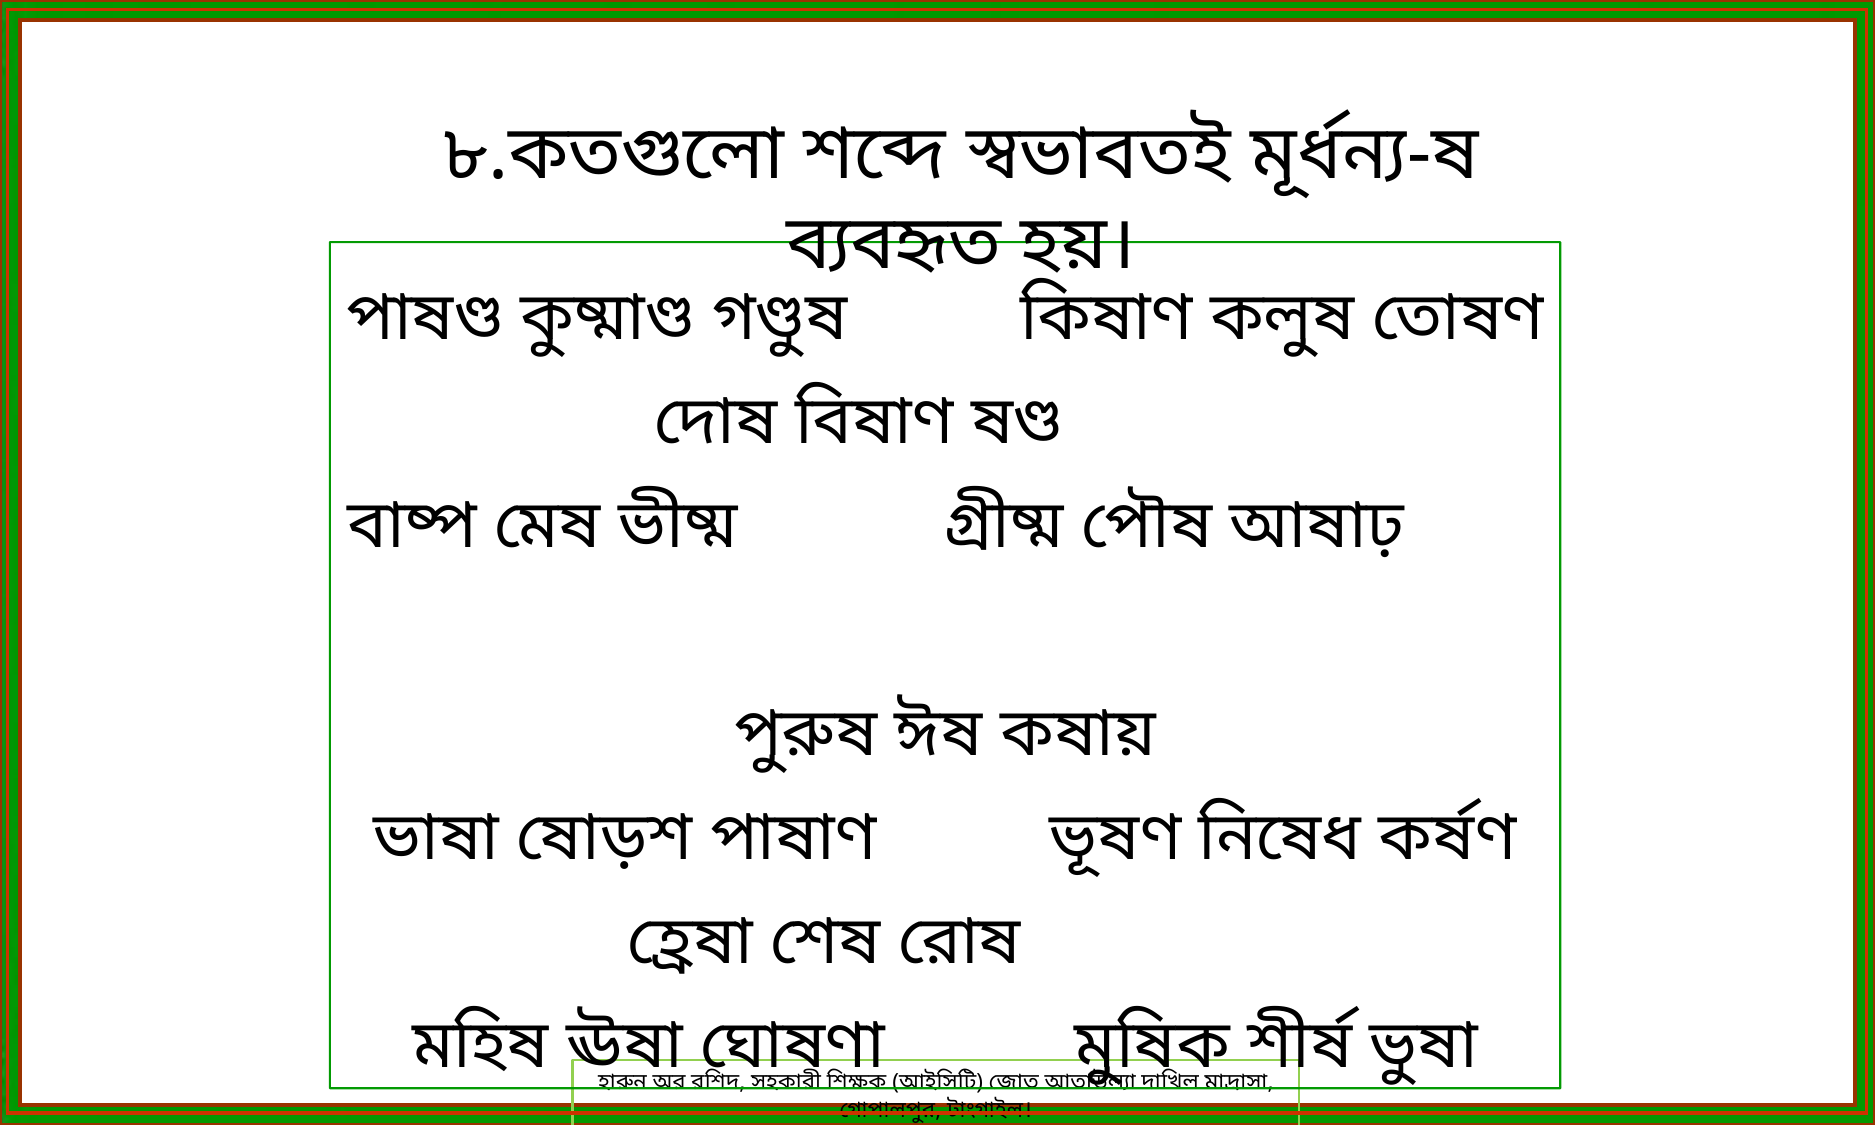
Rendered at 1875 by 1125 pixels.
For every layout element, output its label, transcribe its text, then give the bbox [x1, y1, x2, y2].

text_box পাষণ্ড কুষ্মাণ্ড গণ্ডুষ কিষাণ কলুষ তোষণ দোষ বিষাণ ষণ্ড বাষ্প মেষ ভীষ্ম গ্রীষ্ম পৌষ আষাঢ় পুরুষ ঈষ কষায় ভাষা ষোড়শ পাষাণ ভূষণ নিষেধ কর্ষণ হ্রেষা শেষ রোষ মহিষ ঊষা ঘোষণা মুষিক শীর্ষ ভুষা [329, 242, 1561, 1089]
picture [574, 1115, 917, 1123]
picture [963, 1107, 980, 1111]
picture [992, 1107, 1003, 1111]
picture [919, 1115, 1298, 1123]
picture [574, 1107, 841, 1111]
picture [842, 1107, 853, 1111]
picture [9, 11, 1865, 1111]
text_box ৮.কতগুলো শব্দে স্বভাবতই মূর্ধন্য-ষ ব্যবহৃত হয়। [362, 96, 1561, 292]
picture [1029, 1107, 1298, 1111]
picture [2, 2, 1873, 1123]
picture [932, 1107, 949, 1111]
